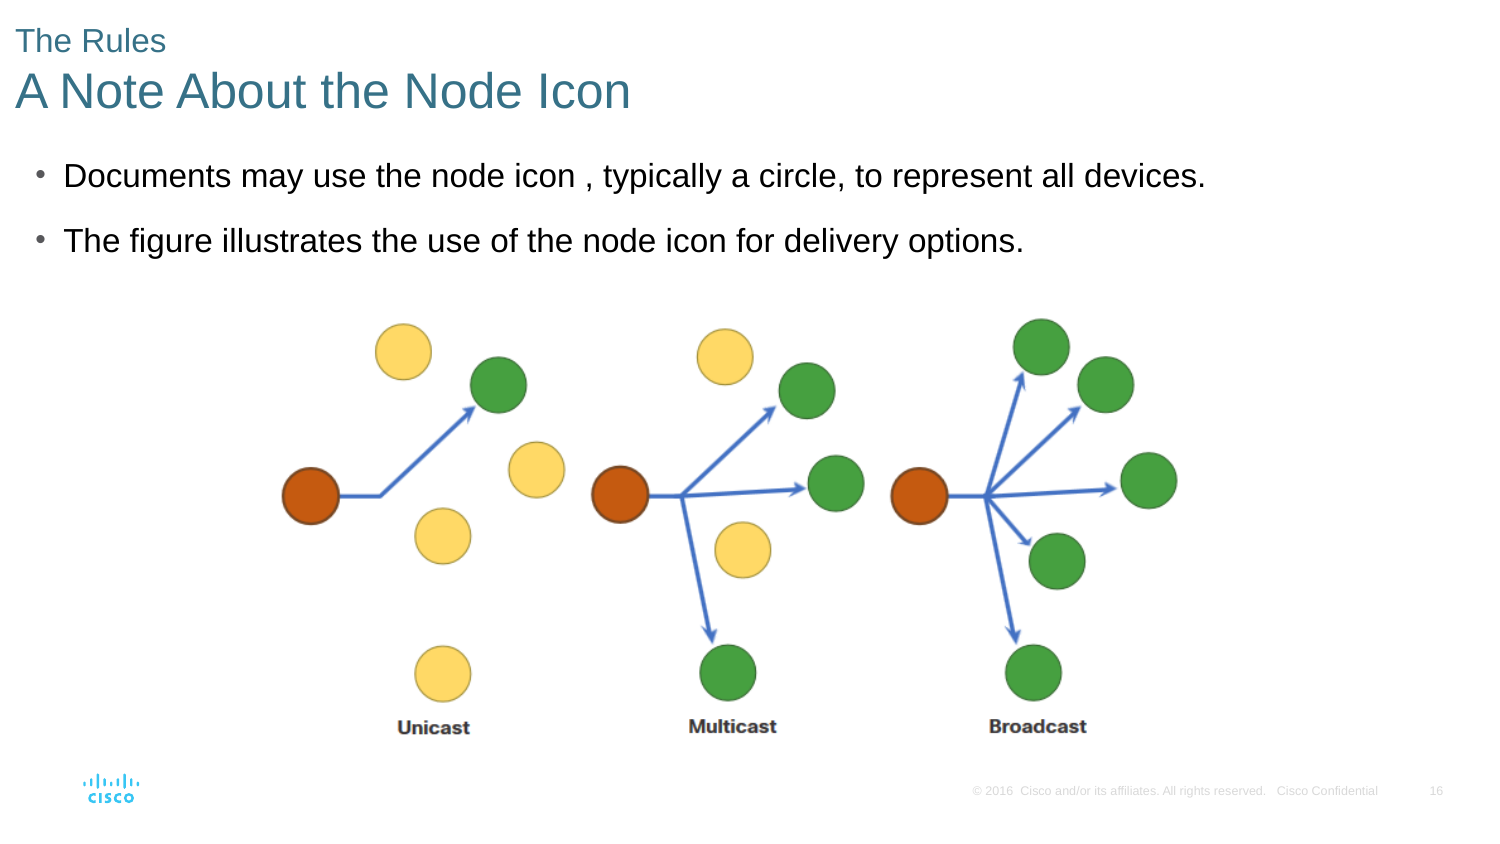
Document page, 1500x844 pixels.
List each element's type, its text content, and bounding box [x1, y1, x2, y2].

picture [273, 291, 1184, 747]
list Documents may use the node icon , typically a circle, to represent all devices. The figure illustrates the use of the node icon for delivery options. [20, 146, 1473, 272]
title The Rules A Note About the Node Icon [0, 6, 1500, 131]
